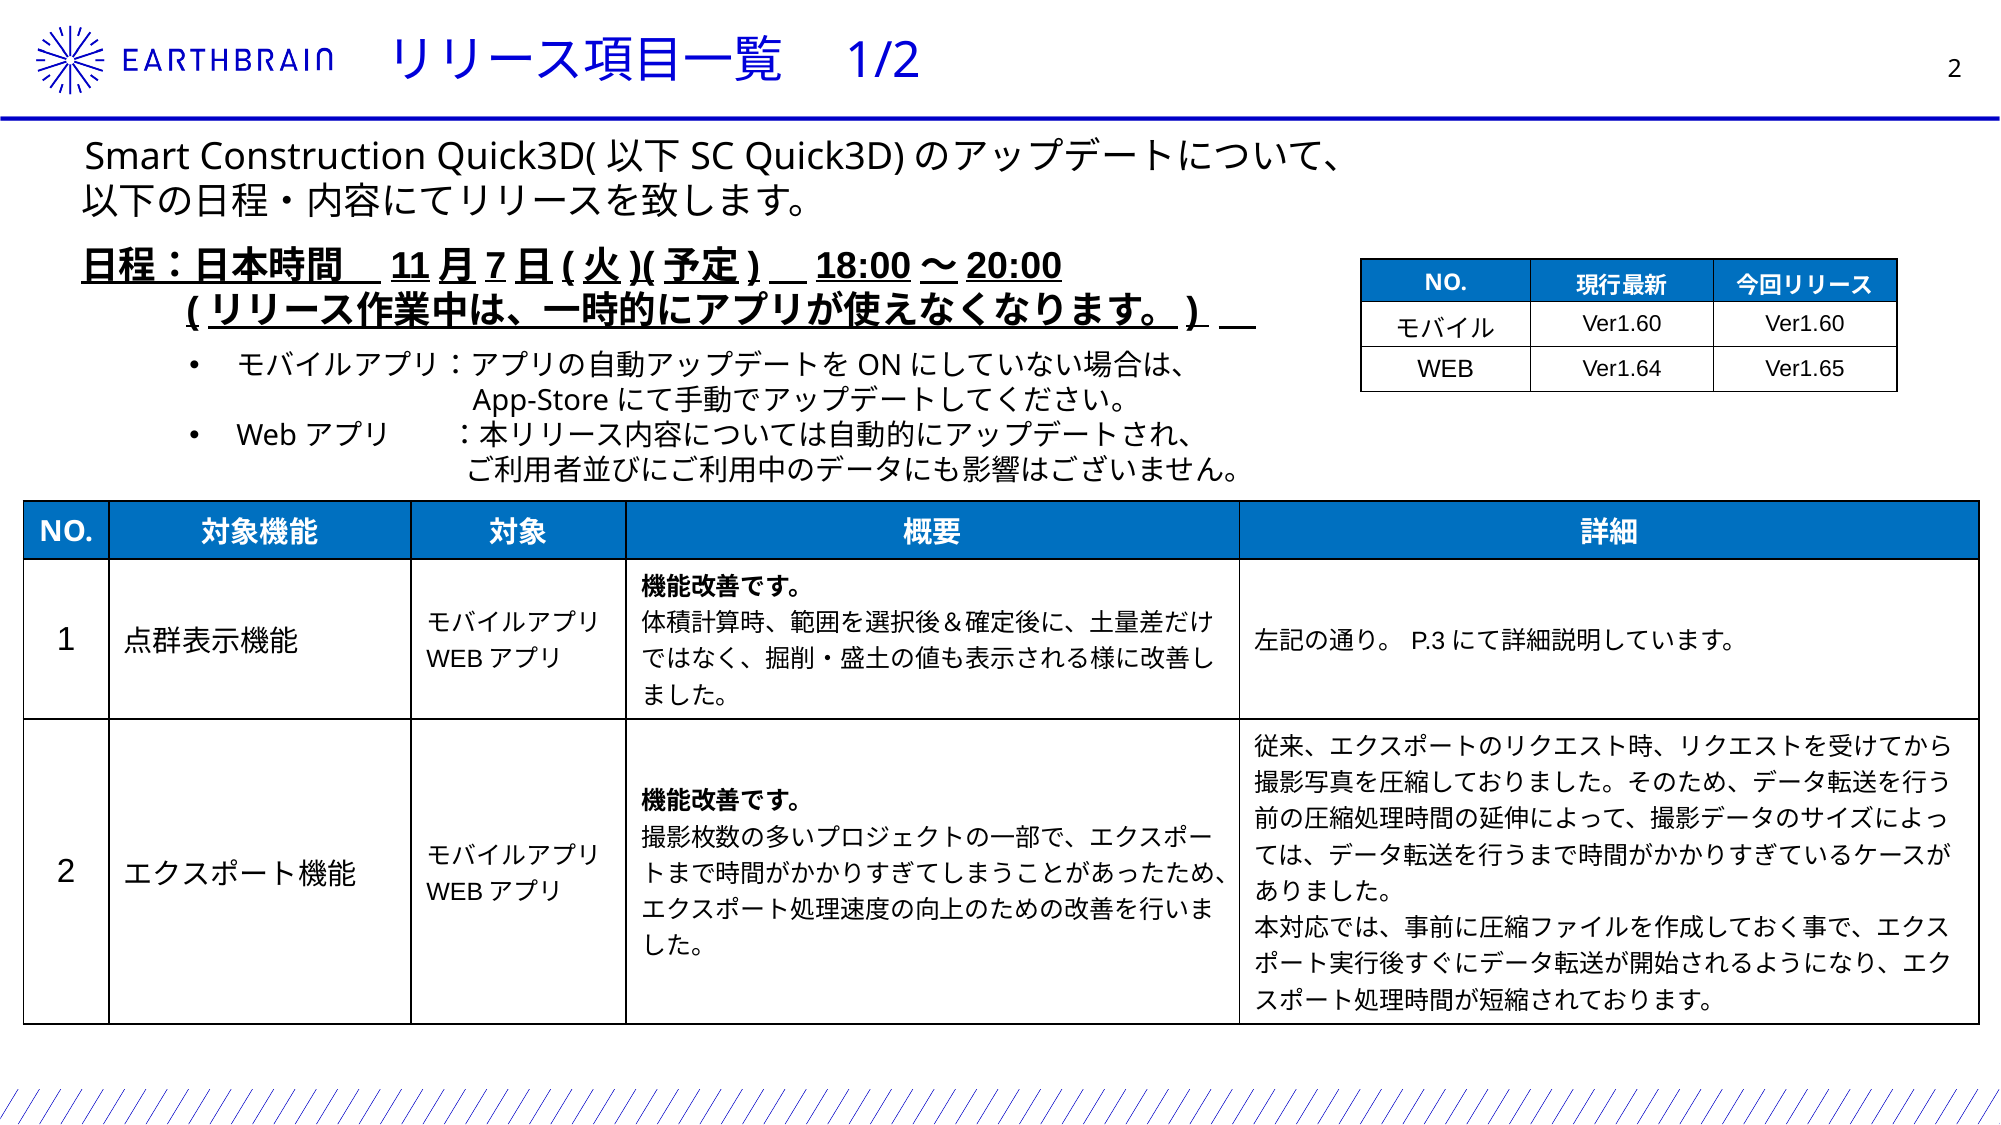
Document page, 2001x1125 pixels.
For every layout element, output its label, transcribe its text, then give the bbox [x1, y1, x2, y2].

picture [0, 0, 2000, 133]
text_box Smart Construction Quick3D(以下SC Quick3D)のアップデートについて、 以下の日程・内容にてリリースを致します。 [23, 124, 1401, 230]
table_header NO. [1362, 260, 1530, 301]
text_box モバイルアプリ：アプリの自動アップデートをONにしていない場合は、 App-Storeにて手動でアップデートしてください。 Webアプリ ：本リリース内容については自動的にアップデートされ、 ご利用者並びにご利用中のデータにも影響はございません。 [174, 339, 1321, 494]
table_cell モバイルアプリ WEBアプリ [412, 720, 625, 1023]
table_cell 機能改善です。 体積計算時、範囲を選択後＆確定後に、土量差だけではなく、掘削・盛土の値も表示される様に改善しました。 [627, 560, 1239, 718]
table_cell 点群表示機能 [110, 560, 410, 718]
table_cell 従来、エクスポートのリクエスト時、リクエストを受けてから撮影写真を圧縮しておりました。そのため、データ転送を行う前の圧縮処理時間の延伸によって、撮影データのサイズによっては、データ転送を行うまで時間がかかりすぎているケースがありました。 本対応では、事前に圧縮ファイルを作成しておく事で、エクスポート実行後すぐにデータ転送が開始されるようになり、エクスポート処理時間が短縮されております。 [1240, 720, 1978, 1023]
table_header 詳細 [1240, 502, 1978, 558]
table_cell WEB [1362, 347, 1530, 391]
table_header NO. [24, 502, 108, 558]
table_cell Ver1.60 [1714, 302, 1896, 346]
list リリース項目一覧 1/2 [371, 29, 1709, 94]
text_box 日程：日本時間 11月7日(火)(予定) 18:00～20:00 (リリース作業中は、一時的にアプリが使えなくなります。) [66, 233, 1299, 339]
table_cell モバイル [1362, 302, 1530, 346]
table_header 対象機能 [110, 502, 410, 558]
table_header 概要 [627, 502, 1239, 558]
table_cell Ver1.65 [1714, 347, 1896, 391]
table_cell モバイルアプリ WEBアプリ [412, 560, 625, 718]
table_cell 機能改善です。 撮影枚数の多いプロジェクトの一部で、エクスポートまで時間がかかりすぎてしまうことがあったため、エクスポート処理速度の向上のための改善を行いました。 [627, 720, 1239, 1023]
table_cell 左記の通り。P.3にて詳細説明しています。 [1240, 560, 1978, 718]
table_header 今回リリース [1714, 260, 1896, 301]
table_cell 2 [24, 720, 108, 1023]
table_cell Ver1.64 [1531, 347, 1713, 391]
table_cell エクスポート機能 [110, 720, 410, 1023]
table_cell Ver1.60 [1531, 302, 1713, 346]
picture [0, 1089, 2000, 1125]
table_cell 1 [24, 560, 108, 718]
table_header 現行最新 [1531, 260, 1713, 301]
table_header 対象 [412, 502, 625, 558]
